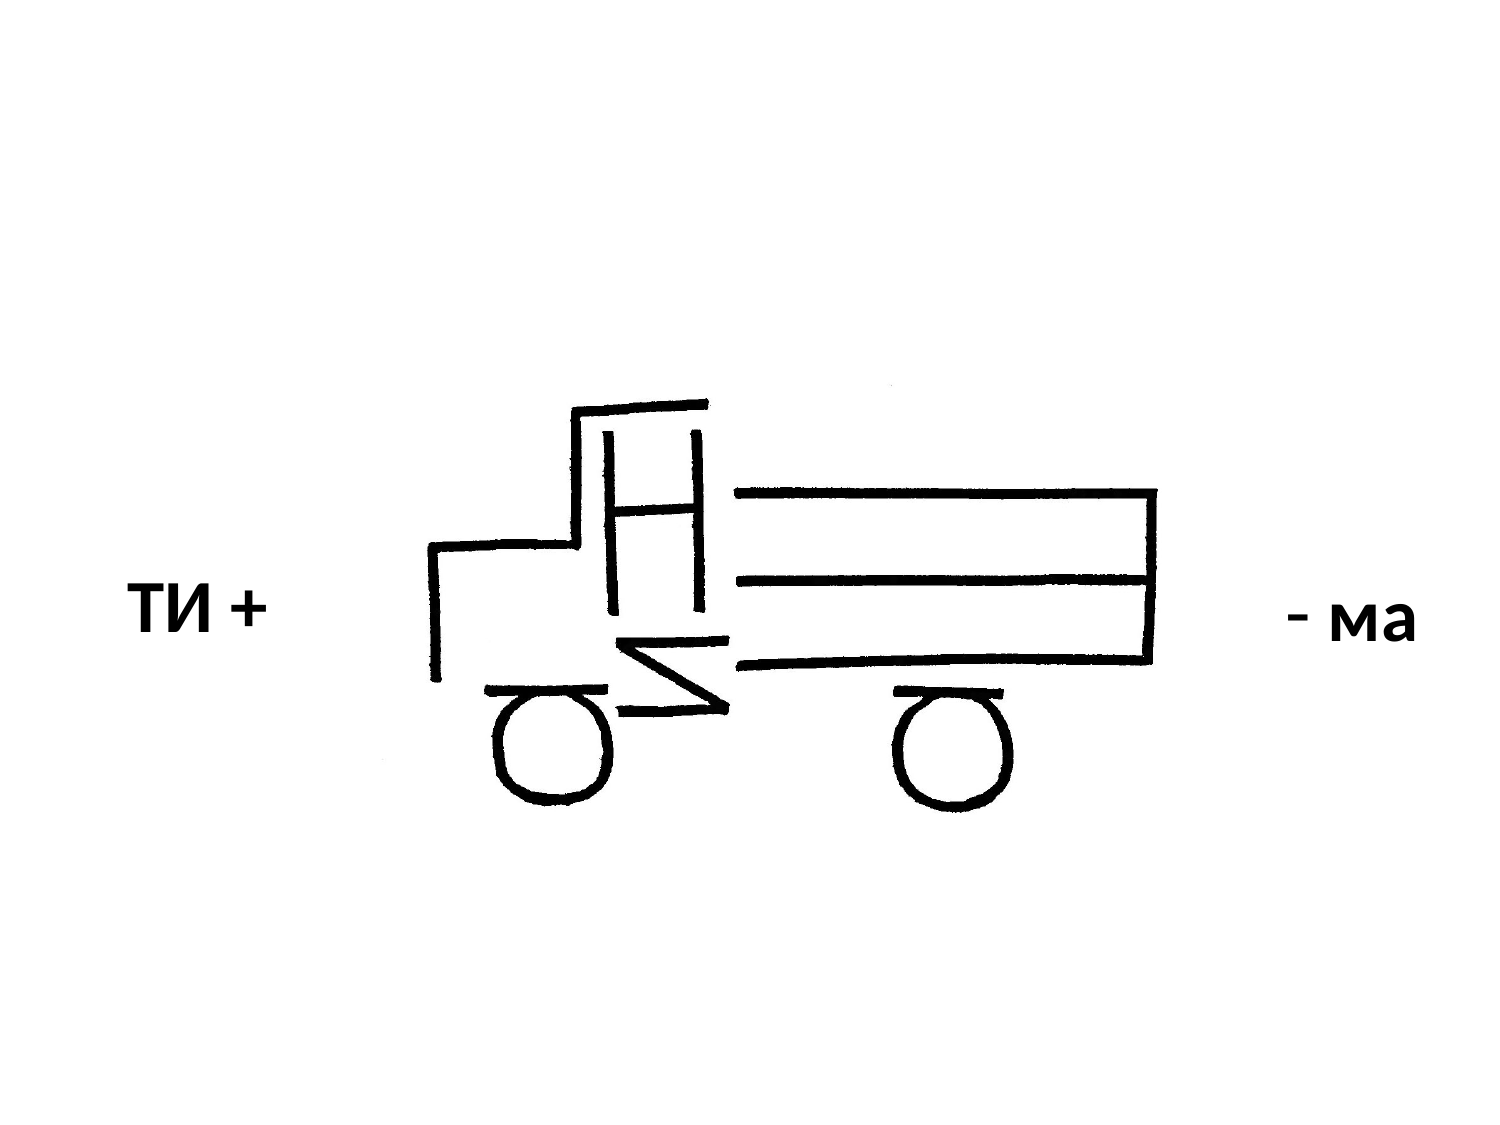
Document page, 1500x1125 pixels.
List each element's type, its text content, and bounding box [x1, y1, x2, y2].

text_box ТИ + [113, 550, 301, 656]
picture [359, 266, 1205, 875]
text_box - ма [1270, 550, 1442, 666]
